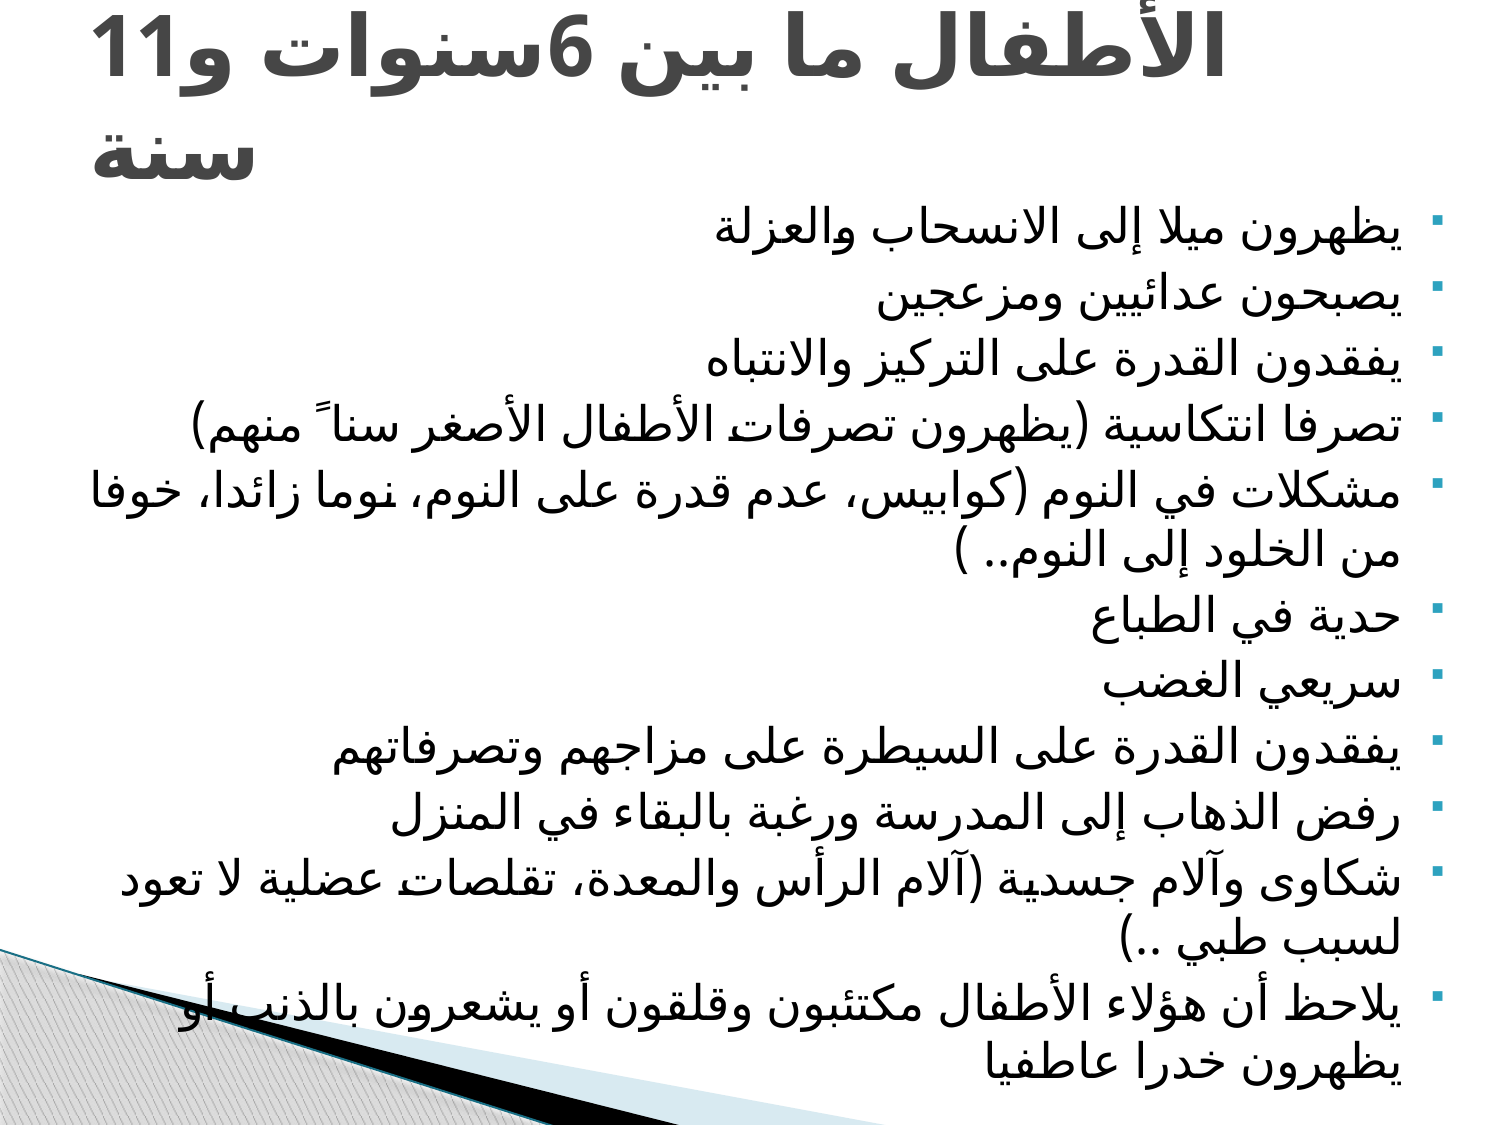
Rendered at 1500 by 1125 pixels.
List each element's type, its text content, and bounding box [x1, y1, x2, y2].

title الأطفال ما بين 6سنوات و11 سنة [75, 0, 1425, 188]
list يظهرون ميلا إلى الانسحاب والعزلة يصبحون عدائيين ومزعجين يفقدون القدرة على التركيز والانتباه تصرفا انتكاسية (يظهرون تصرفات الأطفال الأصغر سنا ً منهم) مشكلات في النوم (كوابيس، عدم قدرة على النوم، نوما زائدا، خوفا من الخلود إلى النوم.. ) حدية في الطباع سريعي الغضب يفقدون القدرة على السيطرة على مزاجهم وتصرفاتهم رفض الذهاب إلى المدرسة ورغبة بالبقاء في المنزل شكاوى وآلام جسدية (آلام الرأس والمعدة، تقلصات عضلية لا تعود لسبب طبي ..) يلاحظ أن هؤلاء الأطفال مكتئبون وقلقون أو يشعرون بالذنب أو يظهرون خدرا عاطفيا [24, 187, 1475, 1100]
